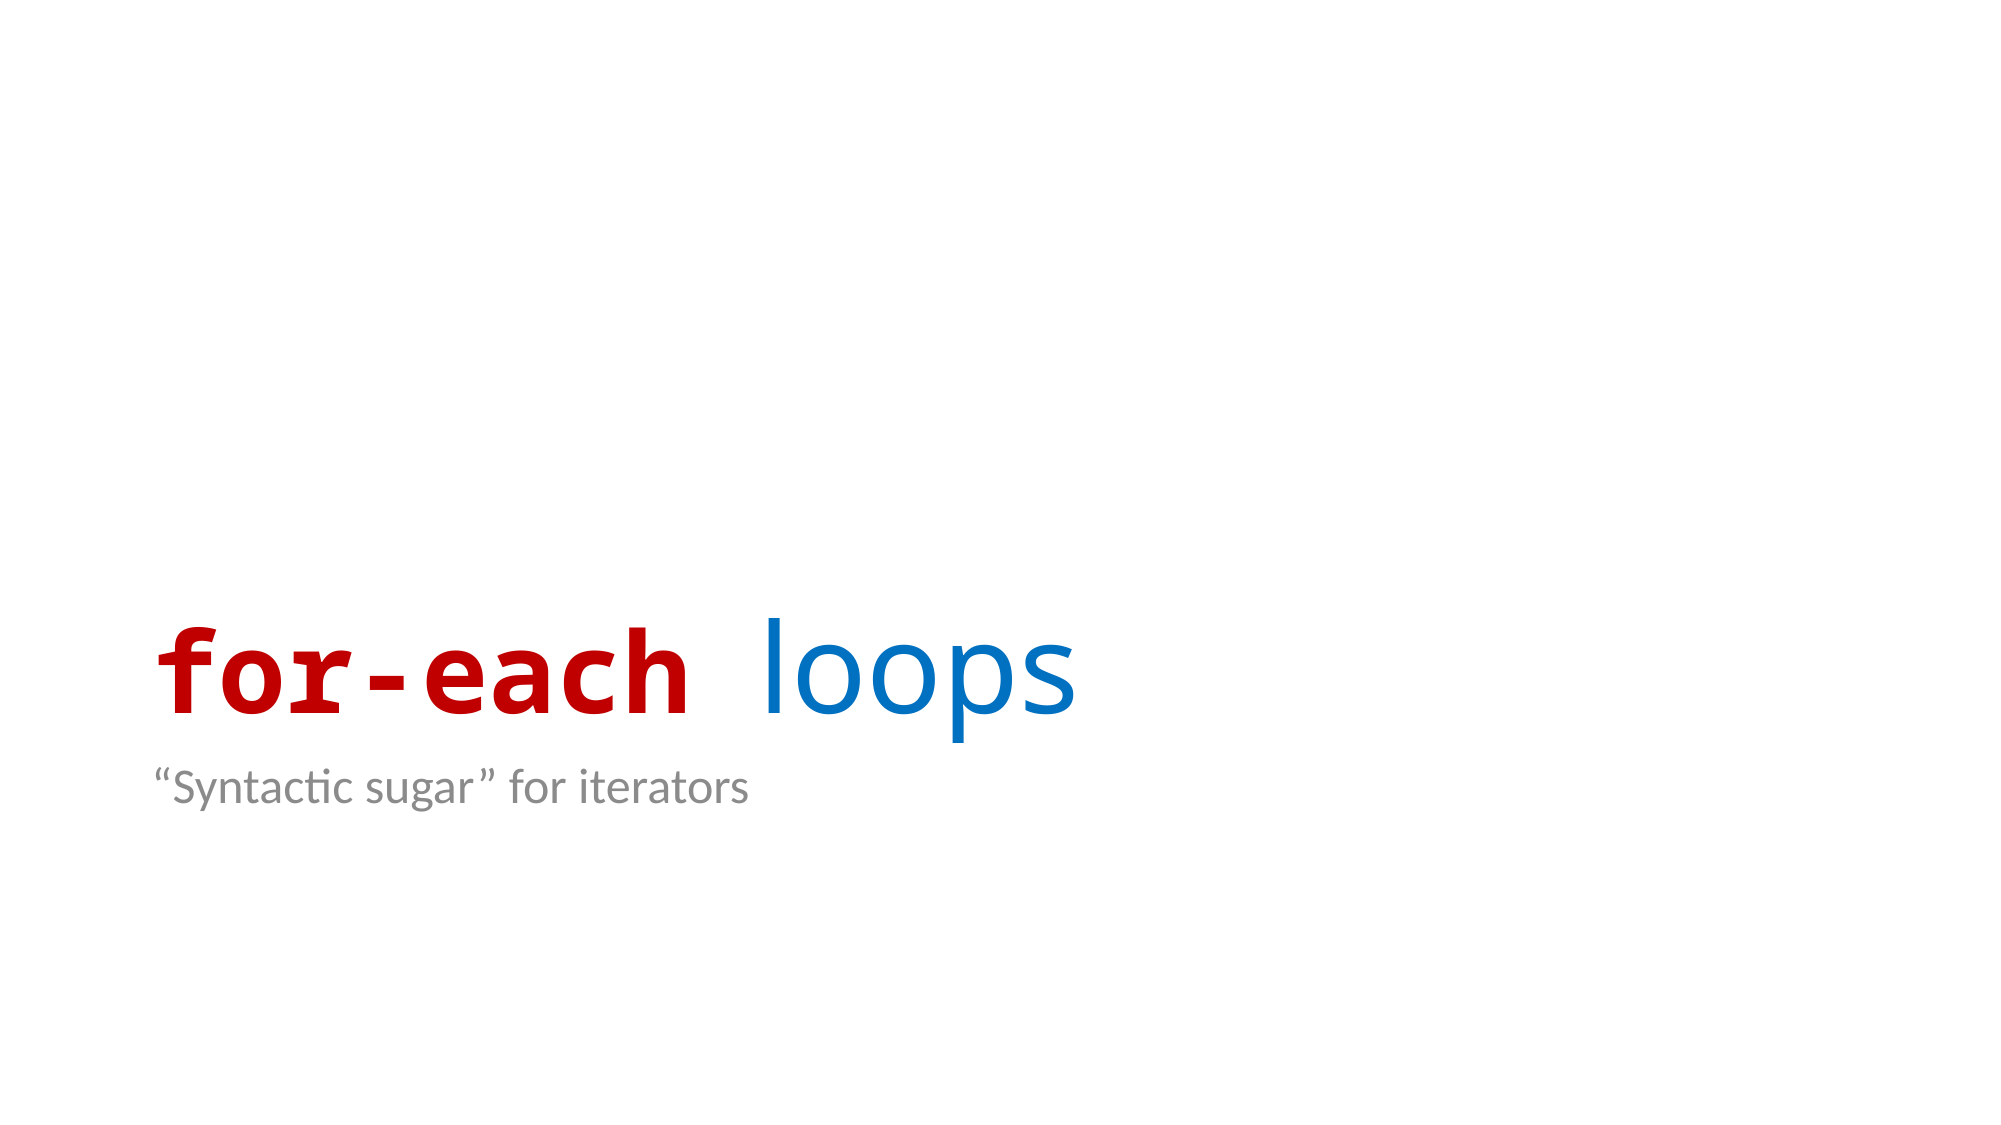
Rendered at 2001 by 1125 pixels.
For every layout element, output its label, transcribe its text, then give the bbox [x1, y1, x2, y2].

list “Syntactic sugar” for iterators [136, 752, 1862, 999]
title for-each loops [136, 280, 1862, 749]
